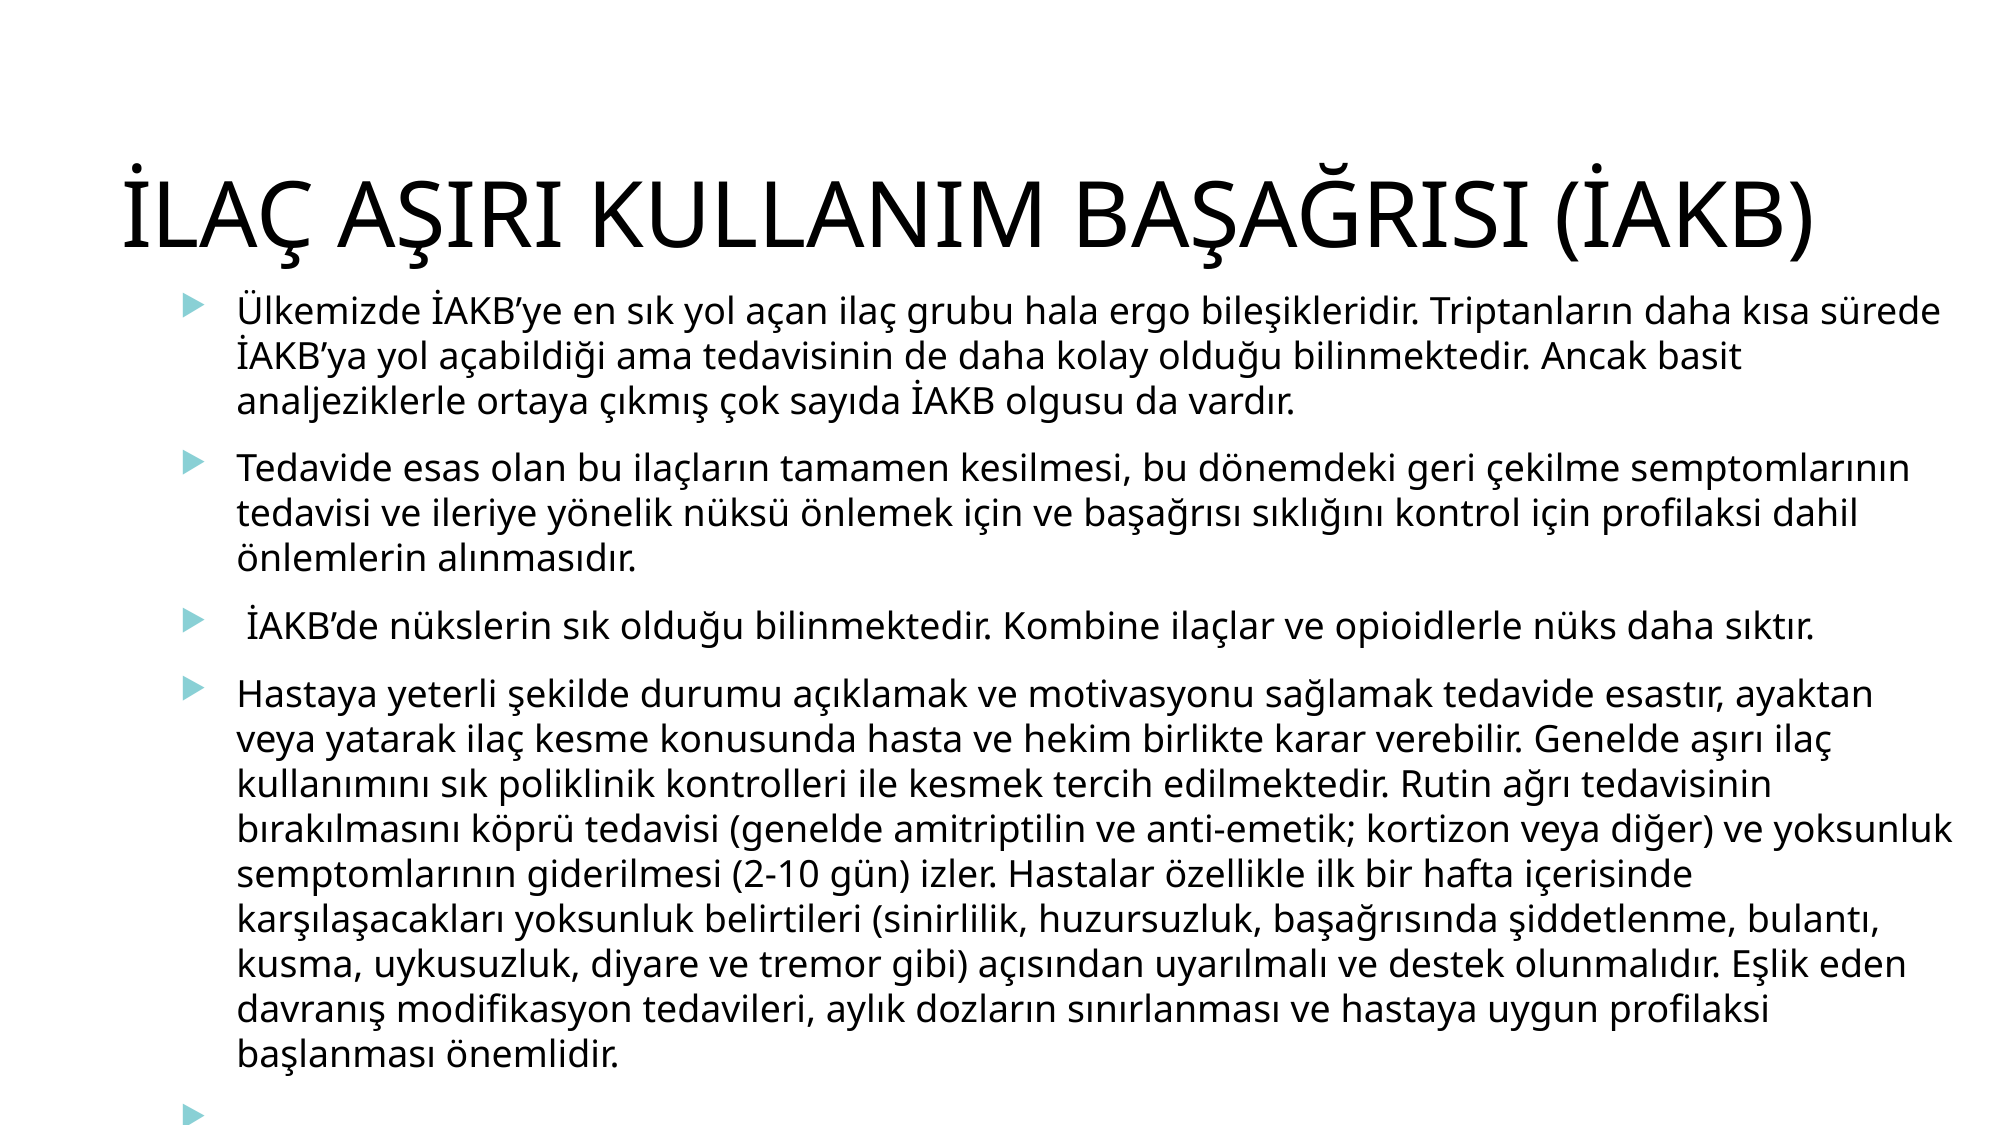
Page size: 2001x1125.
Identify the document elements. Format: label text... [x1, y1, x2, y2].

title İLAÇ AŞIRI KULLANIM BAŞAĞRISI (İAKB) [118, 114, 1963, 305]
text_box Ülkemizde İAKB’ye en sık yol açan ilaç grubu hala ergo bileşikleridir. Triptanların daha kısa sürede İAKB’ya yol açabildiği ama tedavisinin de daha kolay olduğu bilinmektedir. Ancak basit analjeziklerle ortaya çıkmış çok sayıda İAKB olgusu da vardır. Tedavide esas olan bu ilaçların tamamen kesilmesi, bu dönemdeki geri çekilme semptomlarının tedavisi ve ileriye yönelik nüksü önlemek için ve başağrısı sıklığını kontrol için profilaksi dahil önlemlerin alınmasıdır. İAKB’de nükslerin sık olduğu bilinmektedir. Kombine ilaçlar ve opioidlerle nüks daha sıktır. Hastaya yeterli şekilde durumu açıklamak ve motivasyonu sağlamak tedavide esastır, ayaktan veya yatarak ilaç kesme konusunda hasta ve hekim birlikte karar verebilir. Genelde aşırı ilaç kullanımını sık poliklinik kontrolleri ile kesmek tercih edilmektedir. Rutin ağrı tedavisinin bırakılmasını köprü tedavisi (genelde amitriptilin ve anti-emetik; kortizon veya diğer) ve yoksunluk semptomlarının giderilmesi (2-10 gün) izler. Hastalar özellikle ilk bir hafta içerisinde karşılaşacakları yoksunluk belirtileri (sinirlilik, huzursuzluk, başağrısında şiddetlenme, bulantı, kusma, uykusuzluk, diyare ve tremor gibi) açısından uyarılmalı ve destek olunmalıdır. Eşlik eden davranış modifikasyon tedavileri, aylık dozların sınırlanması ve hastaya uygun profilaksi başlanması önemlidir. [178, 263, 1963, 1125]
